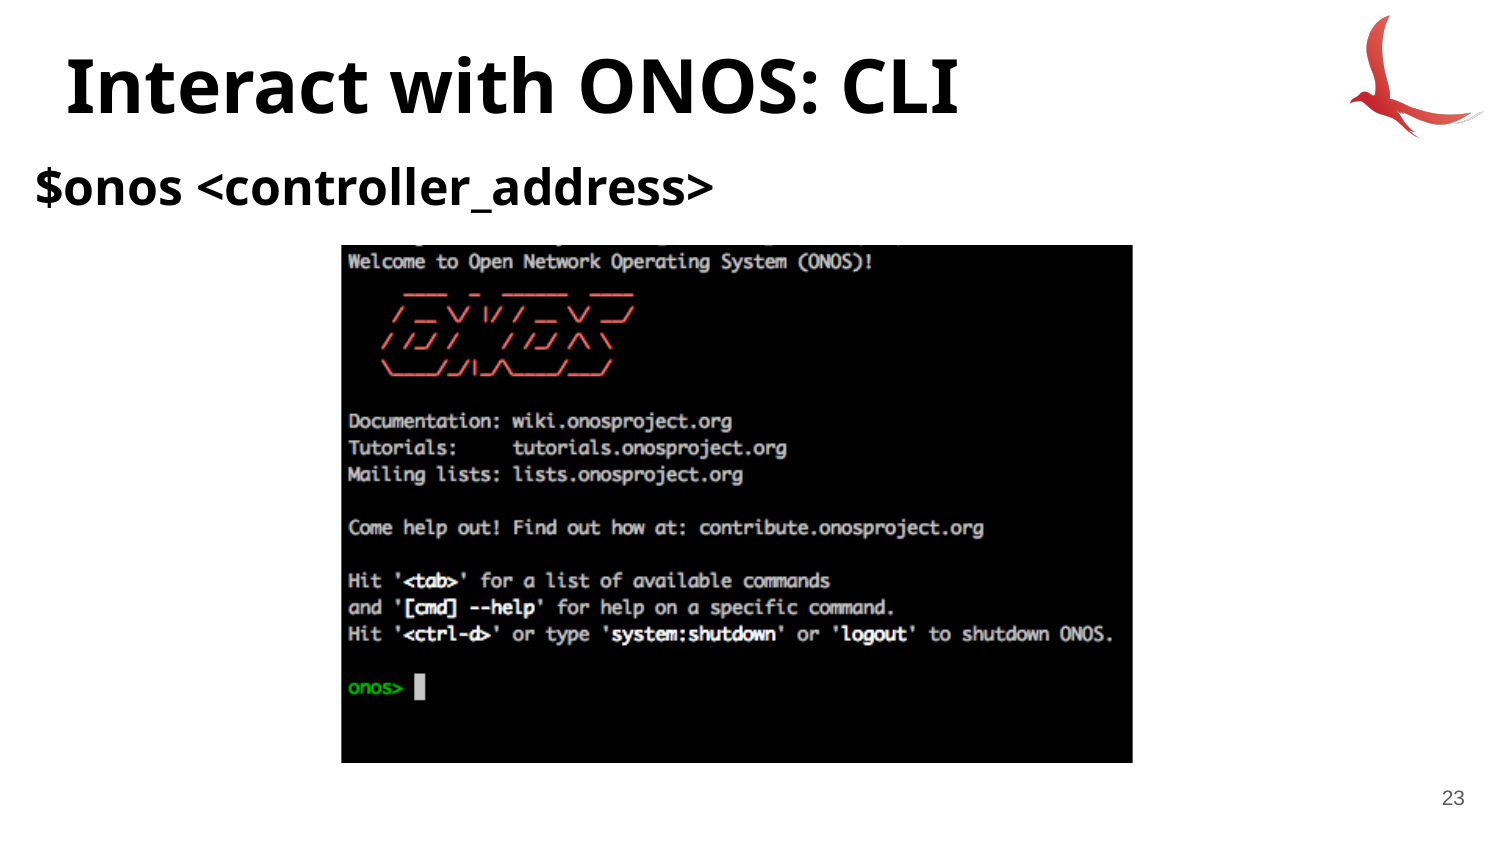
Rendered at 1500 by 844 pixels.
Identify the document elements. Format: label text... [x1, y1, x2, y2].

title Interact with ONOS: CLI [51, 23, 1449, 117]
picture [1341, 10, 1485, 155]
text_box $onos <controller_address> [20, 140, 1478, 232]
picture [341, 245, 1133, 763]
slide_number 23 [1389, 764, 1480, 830]
